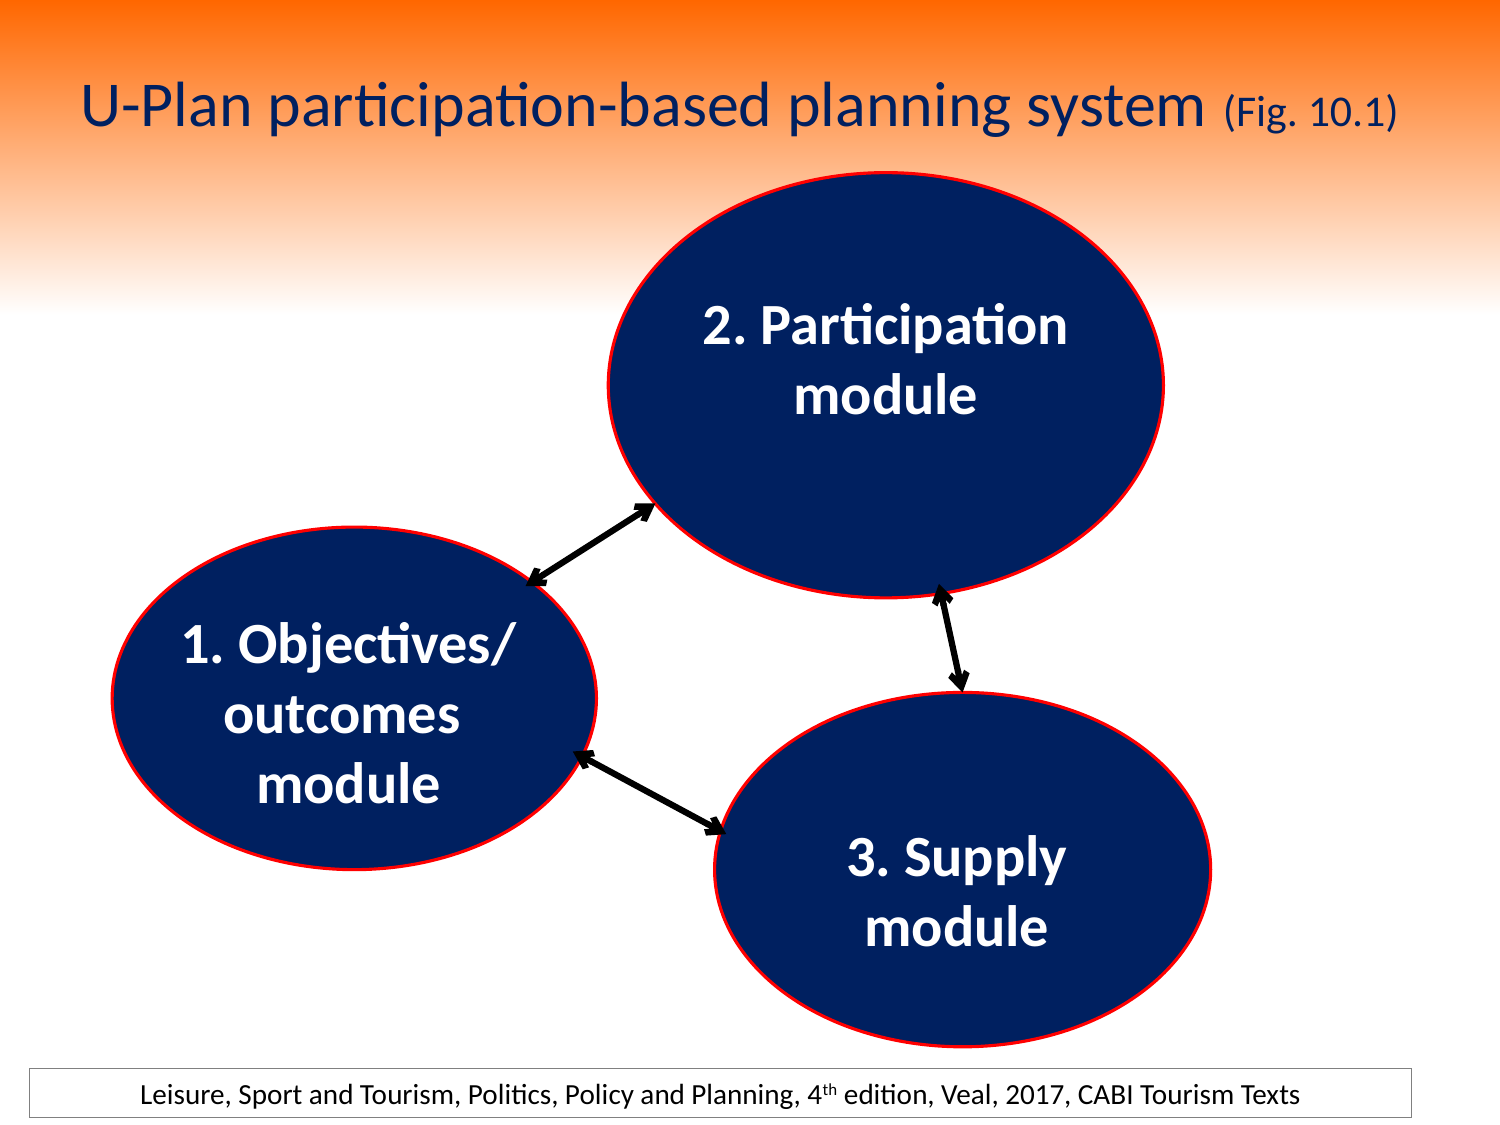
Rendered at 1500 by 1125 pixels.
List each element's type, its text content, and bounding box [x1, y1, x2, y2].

text_box [606, 171, 1166, 600]
text_box [713, 690, 1213, 1049]
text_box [572, 751, 727, 835]
text_box [185, 823, 524, 872]
text_box [573, 621, 599, 751]
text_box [938, 583, 963, 693]
text_box [156, 525, 552, 597]
text_box 3. Supply module [785, 810, 1128, 966]
text_box [110, 643, 123, 753]
text_box 2. Participation module [679, 278, 1093, 434]
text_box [525, 503, 656, 587]
text_box Leisure, Sport and Tourism, Politics, Policy and Planning, 4th edition, Veal, 2017, CABI Tourism Texts [29, 1068, 1412, 1118]
title U-Plan participation-based planning system (Fig. 10.1) [64, 30, 1415, 171]
text_box 1. Objectives/ outcomes module [123, 597, 573, 823]
